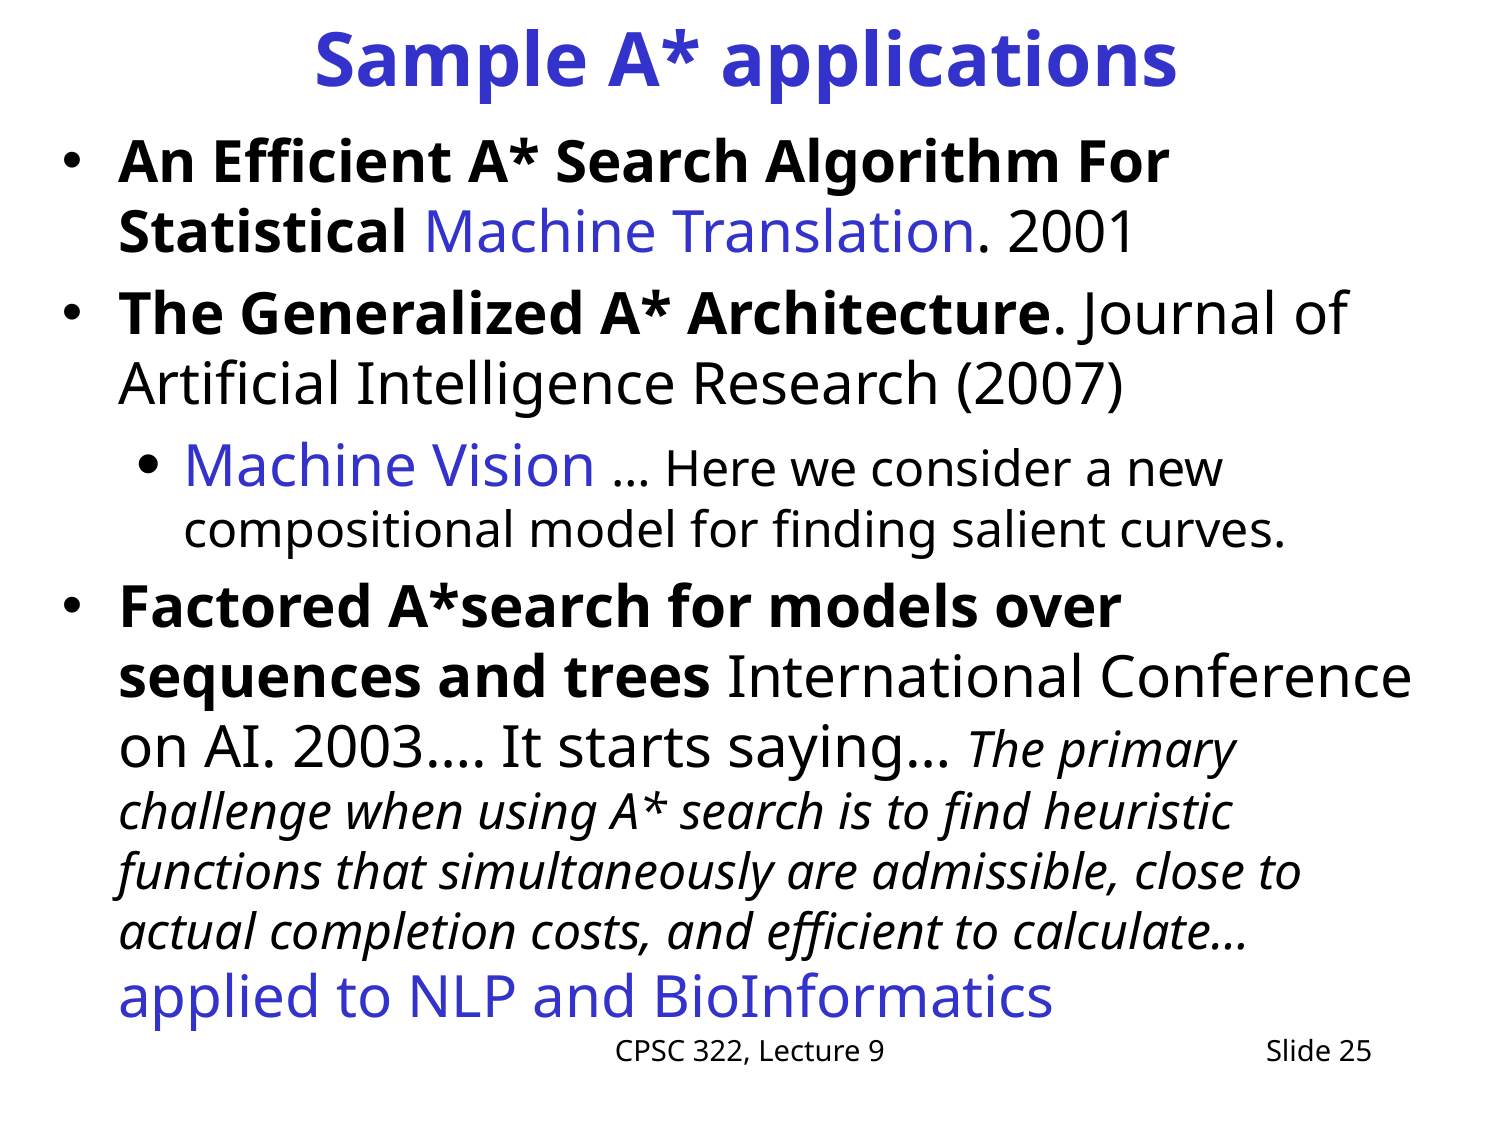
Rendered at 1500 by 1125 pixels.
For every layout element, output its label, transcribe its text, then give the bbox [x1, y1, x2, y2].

footer CPSC 322, Lecture 9 [512, 1024, 988, 1101]
list An Efficient A* Search Algorithm For Statistical Machine Translation. 2001 The Generalized A* Architecture. Journal of Artificial Intelligence Research (2007) Machine Vision … Here we consider a new compositional model for finding salient curves. Factored A*search for models over sequences and trees International Conference on AI. 2003…. It starts saying… The primary challenge when using A* search is to find heuristic functions that simultaneously are admissible, close to actual completion costs, and efficient to calculate… applied to NLP and BioInformatics [46, 116, 1442, 915]
slide_number Slide 25 [1074, 1024, 1388, 1101]
title Sample A* applications [46, 0, 1448, 113]
